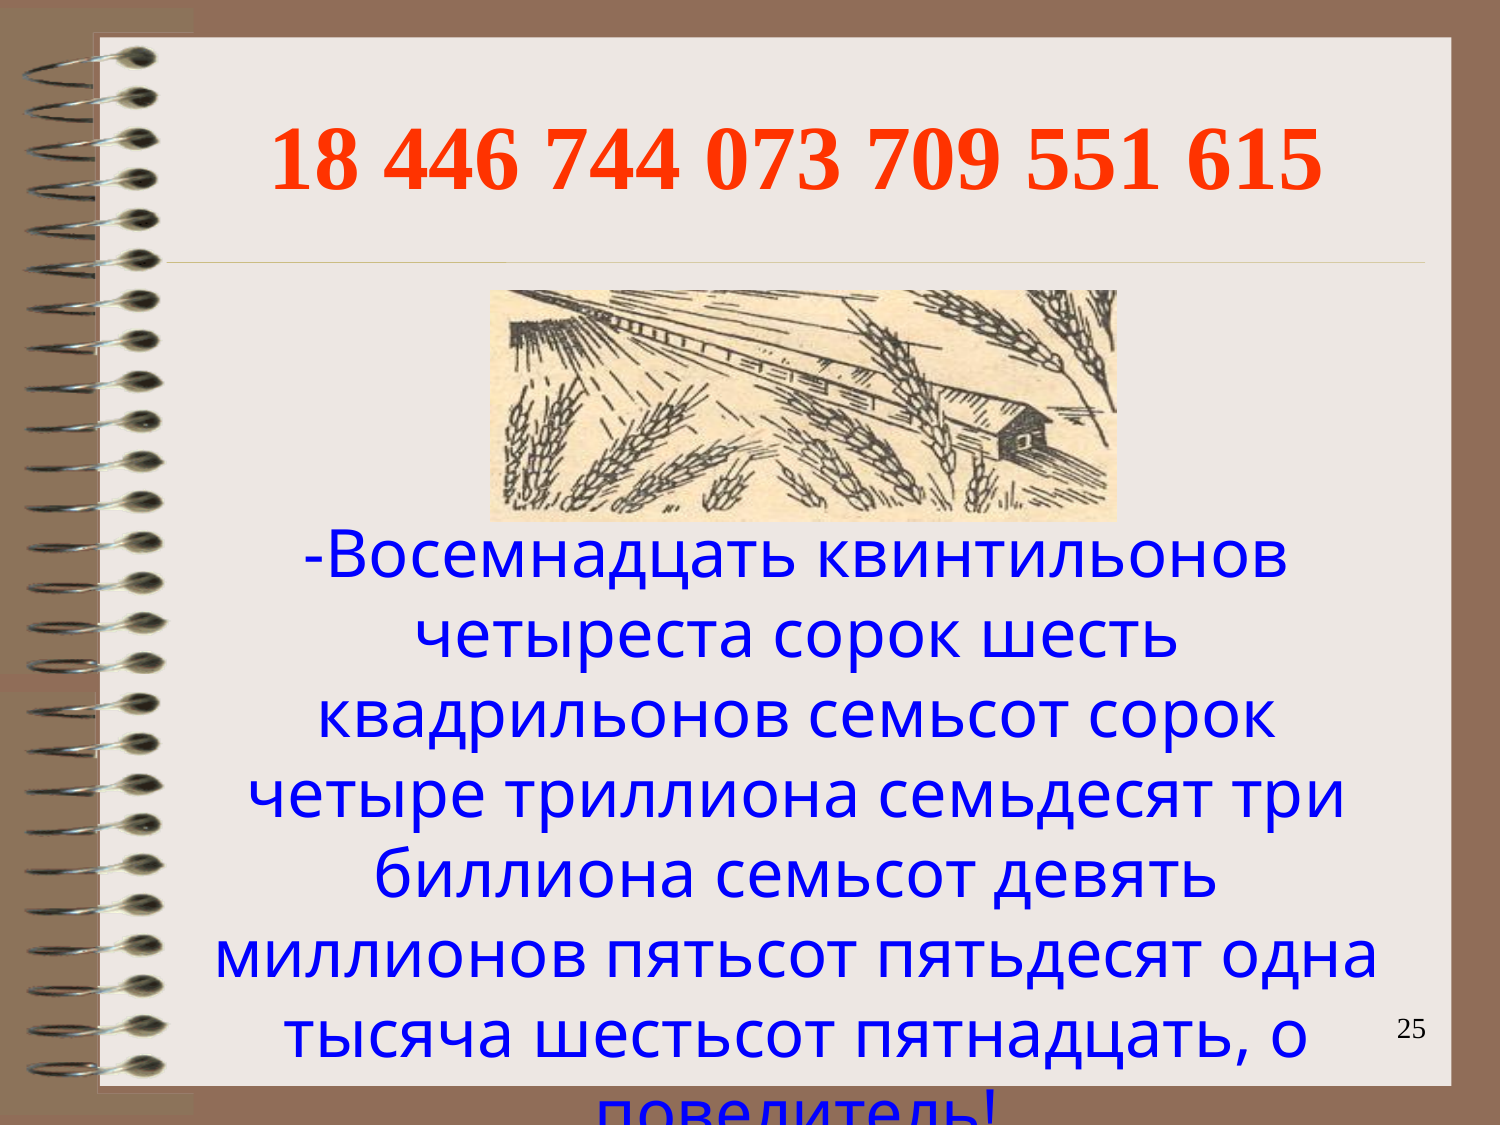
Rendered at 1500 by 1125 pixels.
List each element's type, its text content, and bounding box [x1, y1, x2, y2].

picture [0, 8, 194, 674]
slide_number 25 [1128, 1001, 1442, 1078]
picture [489, 290, 1117, 522]
picture [0, 692, 183, 1115]
text_box 18 446 744 073 709 551 615 [242, 90, 1353, 215]
text_box -Восемнадцать квинтильонов четыреста сорок шесть квадрильонов семьсот сорок четыре триллиона семьдесят три биллиона семьсот девять миллионов пятьсот пятьдесят одна тысяча шестьсот пятнадцать, о повелитель! [183, 503, 1412, 1125]
